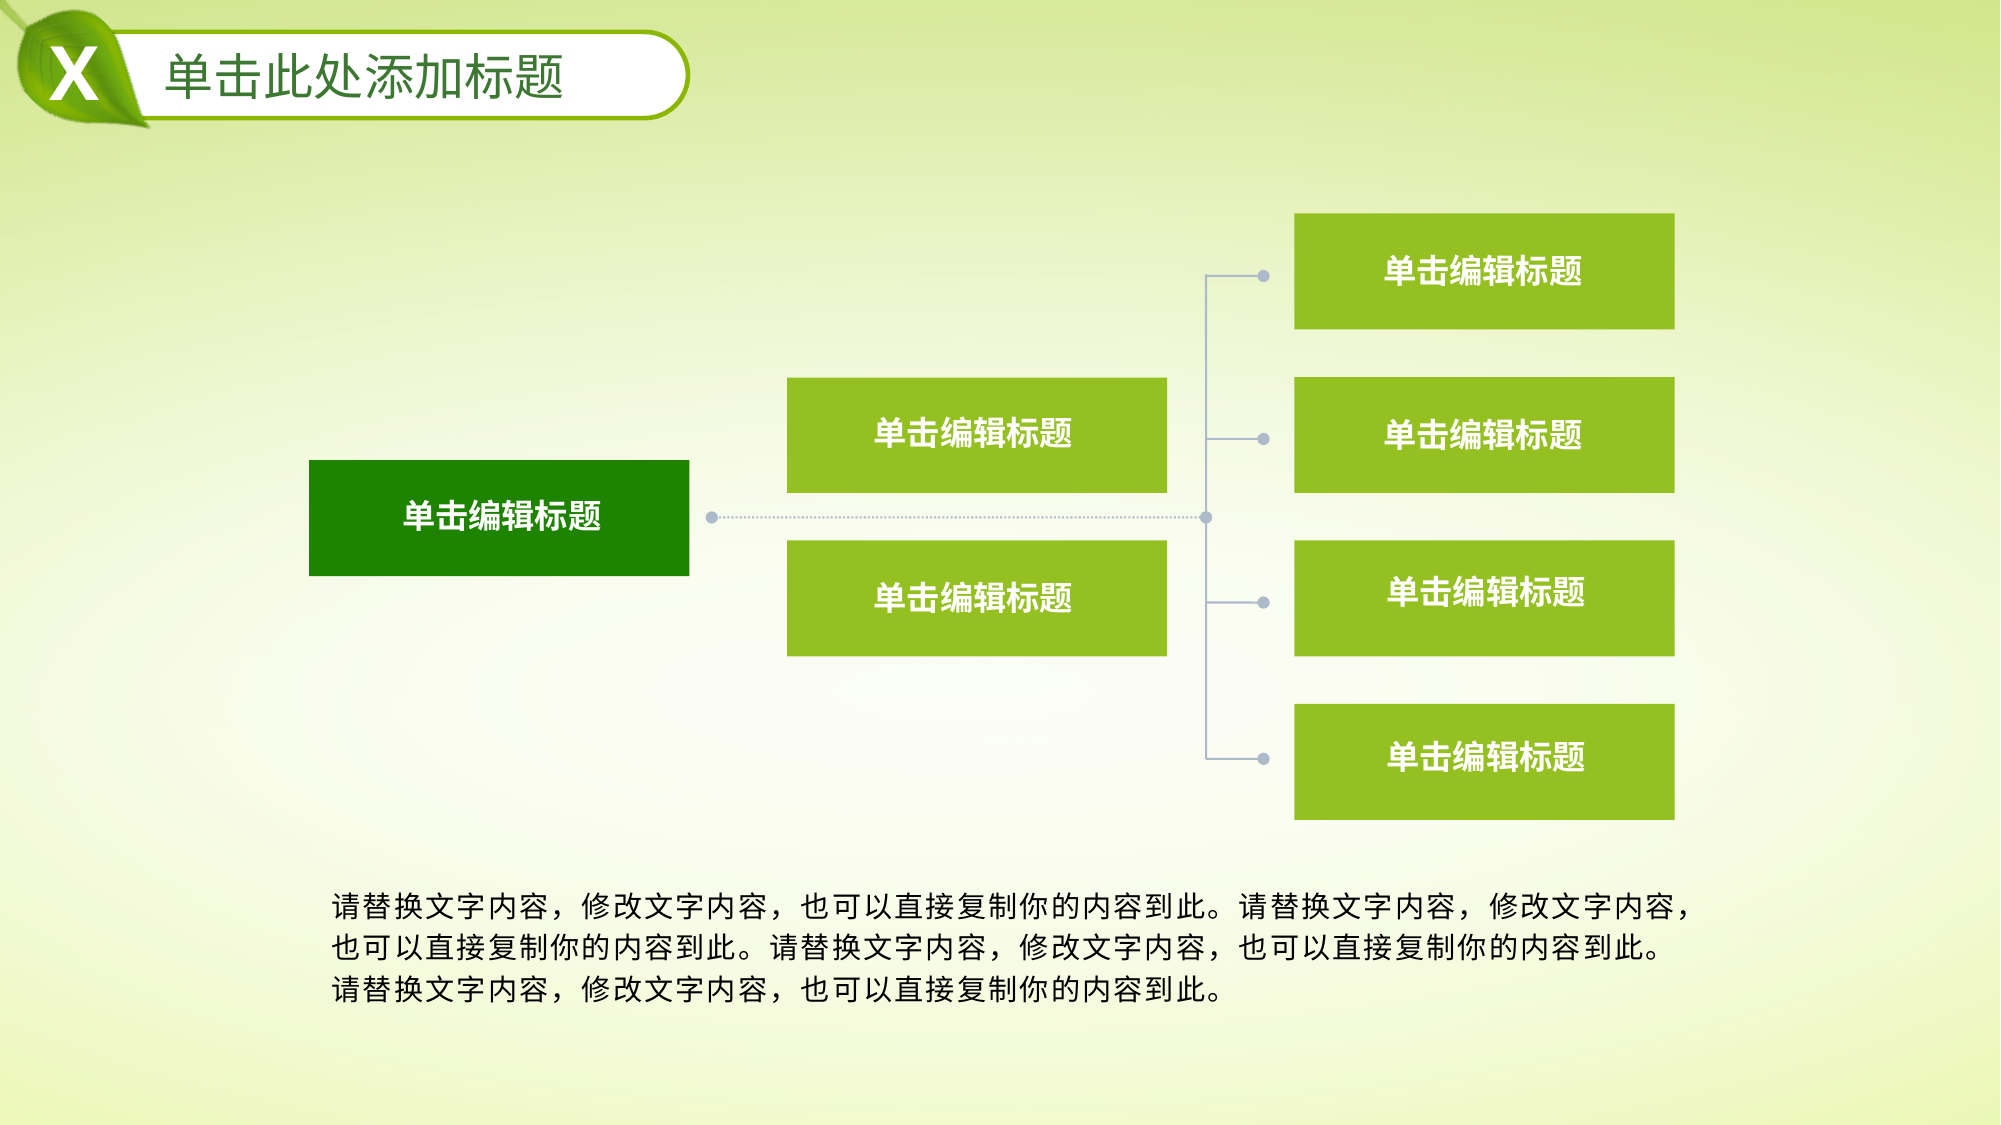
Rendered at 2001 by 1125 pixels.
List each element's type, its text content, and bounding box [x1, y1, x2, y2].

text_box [309, 213, 1678, 820]
picture [0, 0, 2001, 1125]
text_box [0, 9, 689, 124]
text_box 请替换文字内容，修改文字内容，也可以直接复制你的内容到此。请替换文字内容，修改文字内容，也可以直接复制你的内容到此。请替换文字内容，修改文字内容，也可以直接复制你的内容到此。请替换文字内容，修改文字内容，也可以直接复制你的内容到此。 [331, 880, 1698, 1007]
